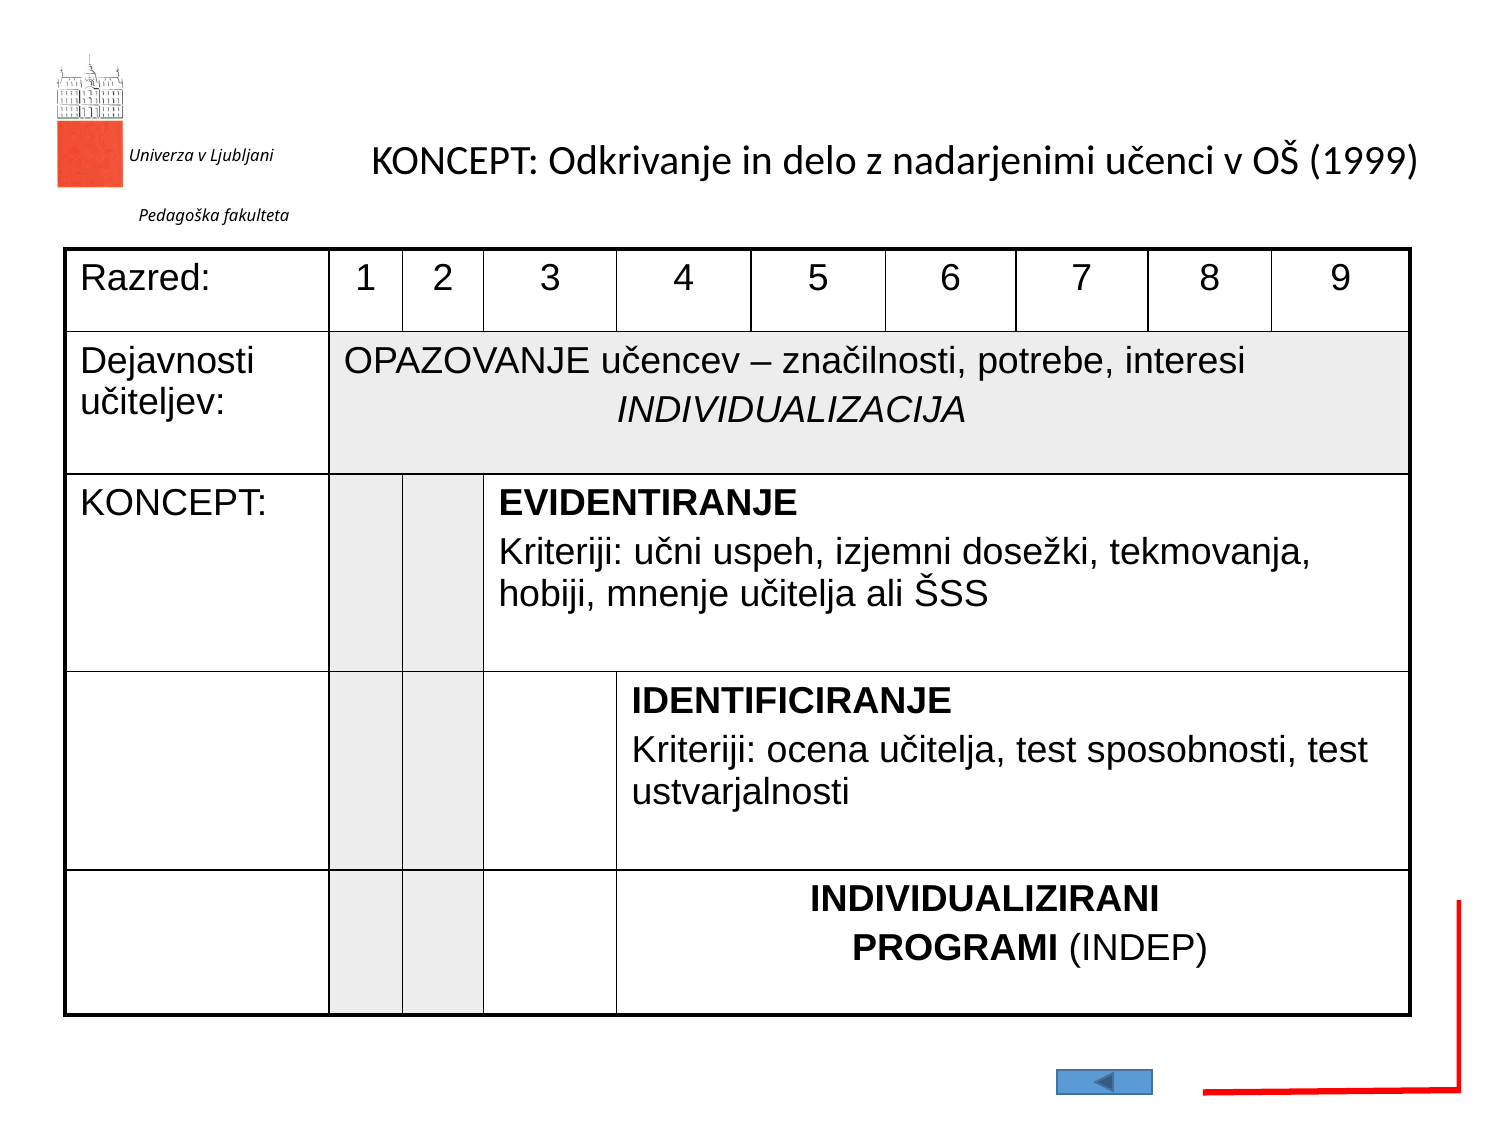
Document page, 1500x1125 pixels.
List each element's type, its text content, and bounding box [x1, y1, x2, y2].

table_cell [403, 475, 483, 671]
table_cell [330, 871, 402, 1013]
table_cell [484, 672, 616, 869]
table_header 5 [752, 251, 885, 331]
picture [53, 54, 129, 197]
table_header 1 [330, 251, 402, 331]
table_cell EVIDENTIRANJE Kriteriji: učni uspeh, izjemni dosežki, tekmovanja, hobiji, mnenje učitelja ali ŠSS [484, 475, 1408, 671]
text_box Univerza v Ljubljani Pedagoška fakulteta [113, 137, 315, 232]
table_header 4 [617, 251, 750, 331]
table_cell [67, 672, 328, 869]
table_cell [403, 672, 483, 869]
table_header 9 [1272, 251, 1408, 331]
table_cell [403, 871, 483, 1013]
table_cell IDENTIFICIRANJE Kriteriji: ocena učitelja, test sposobnosti, test ustvarjalnosti [617, 672, 1408, 869]
table_header 2 [403, 251, 483, 331]
table_cell [330, 672, 402, 869]
table_cell [330, 475, 402, 671]
table_header 3 [484, 251, 616, 331]
text_box KONCEPT: Odkrivanje in delo z nadarjenimi učenci v OŠ (1999) [324, 125, 1435, 197]
table_cell [67, 871, 328, 1013]
table_header 6 [886, 251, 1015, 331]
table_cell Dejavnosti učiteljev: [67, 332, 328, 473]
table_header 7 [1017, 251, 1147, 331]
table_cell KONCEPT: [67, 475, 328, 671]
table_cell [484, 871, 616, 1013]
text_box [1056, 1069, 1153, 1095]
table_cell OPAZOVANJE učencev – značilnosti, potrebe, interesi INDIVIDUALIZACIJA [330, 332, 1408, 473]
table_header Razred: [67, 251, 328, 331]
table_header 8 [1149, 251, 1271, 331]
table_cell INDIVIDUALIZIRANI PROGRAMI (INDEP) [617, 871, 1408, 1013]
